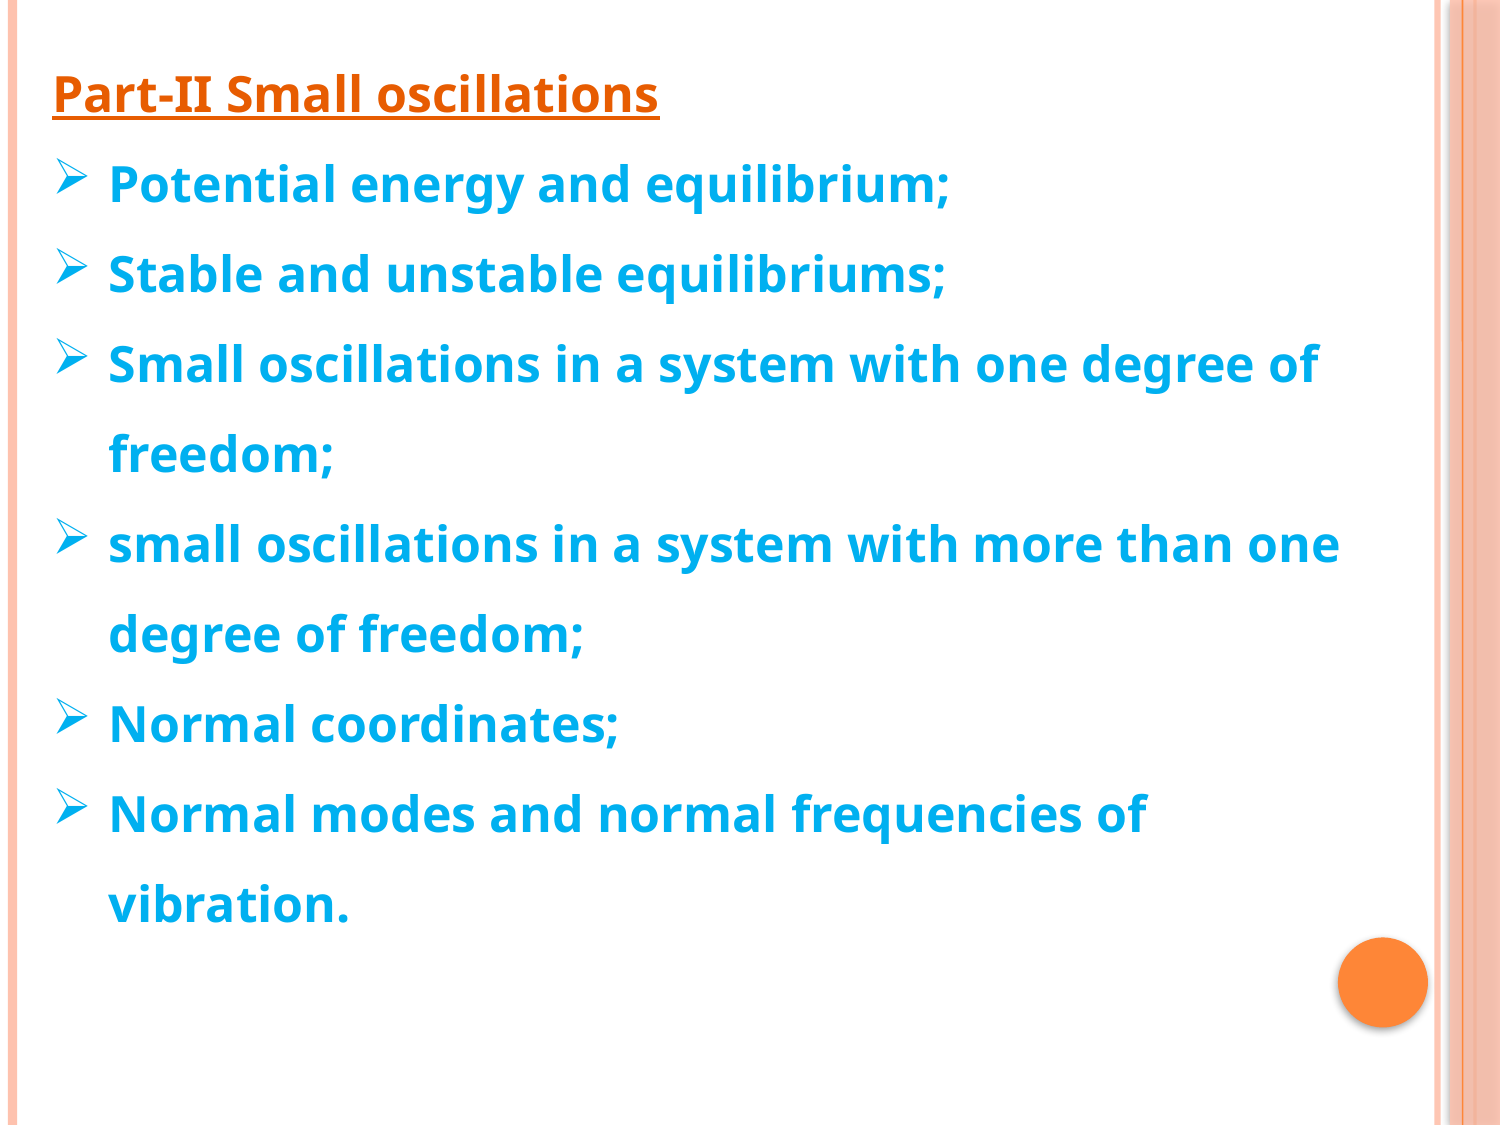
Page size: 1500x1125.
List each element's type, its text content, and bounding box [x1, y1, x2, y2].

text_box Part-II Small oscillations Potential energy and equilibrium; Stable and unstable equilibriums; Small oscillations in a system with one degree of freedom; small oscillations in a system with more than one degree of freedom; Normal coordinates; Normal modes and normal frequencies of vibration. [37, 24, 1413, 940]
